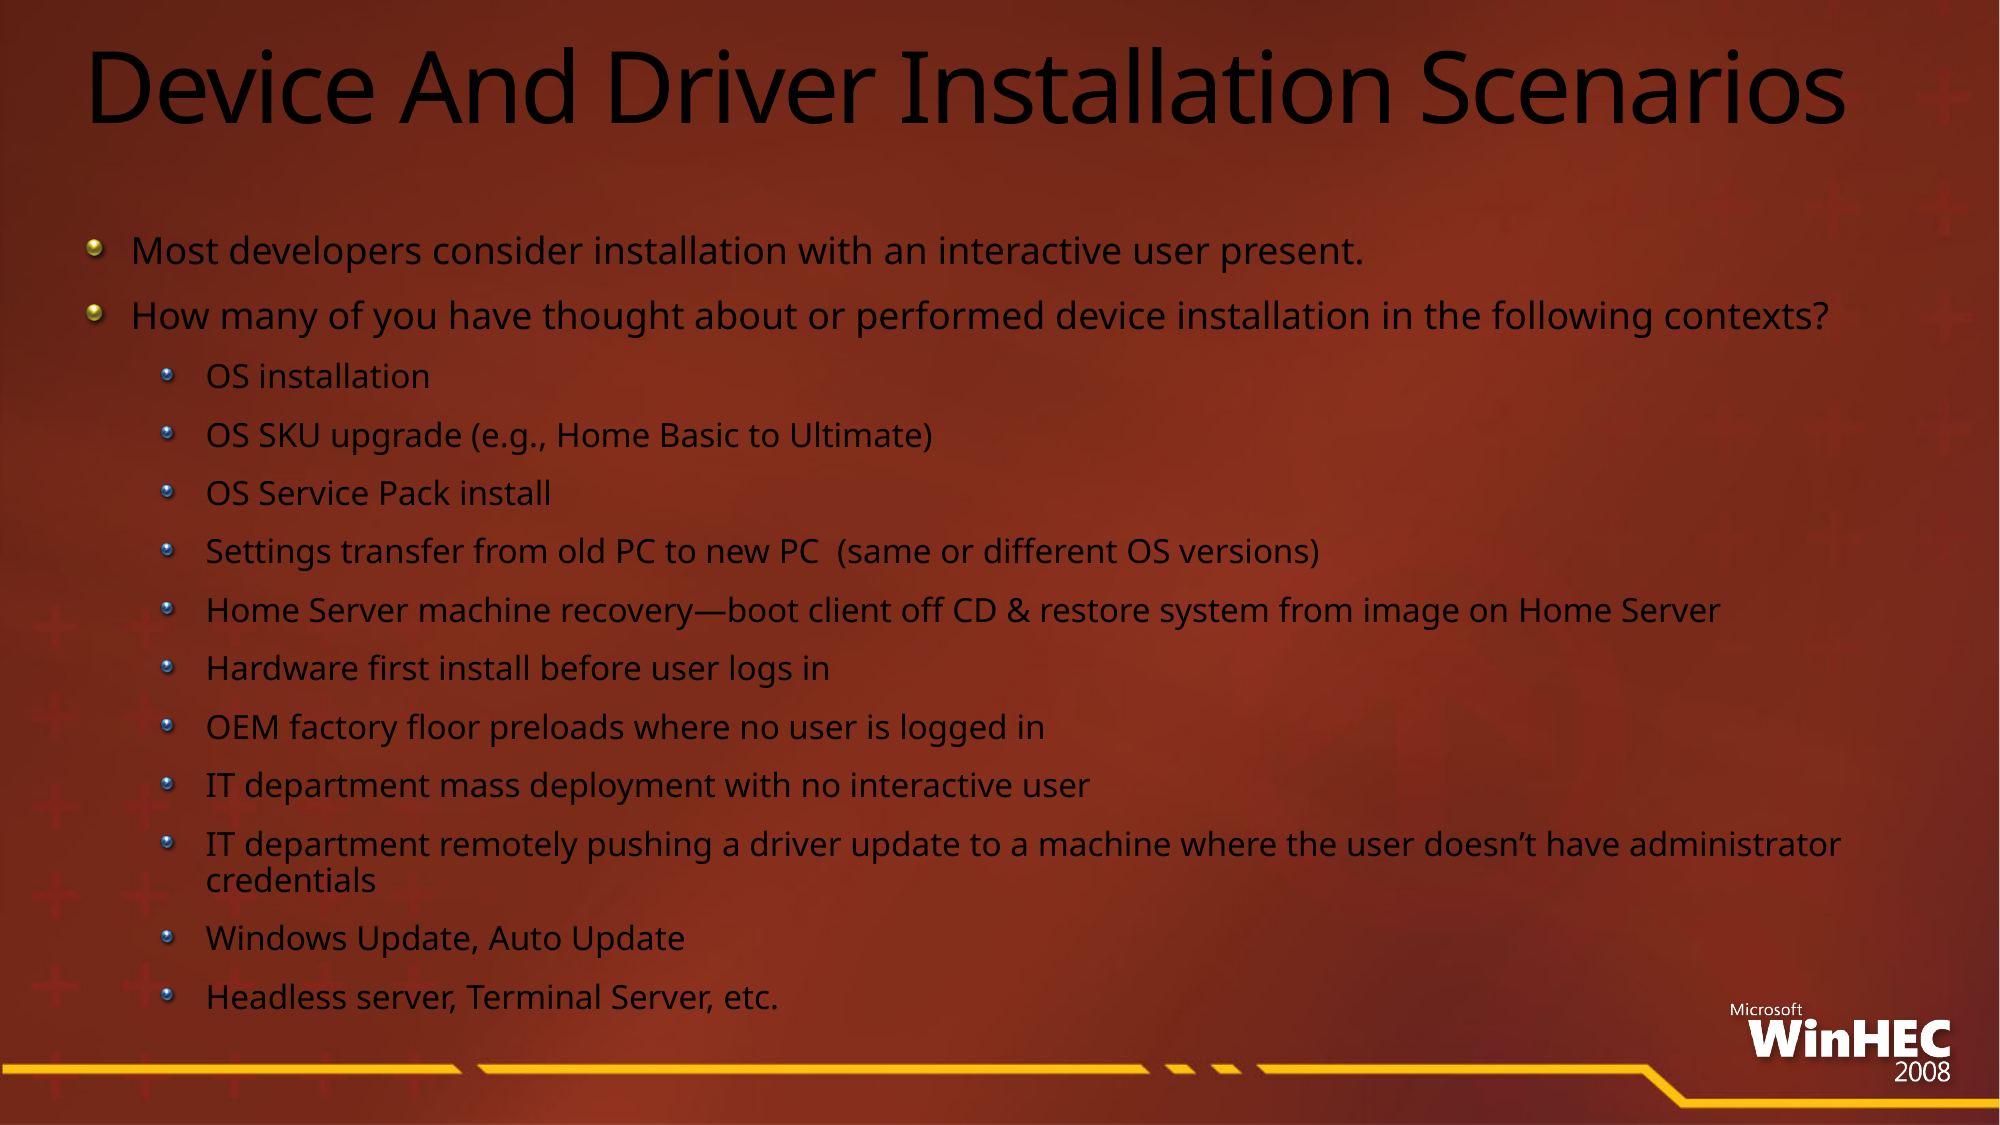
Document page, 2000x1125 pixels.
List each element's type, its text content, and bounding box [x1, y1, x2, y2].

list Most developers consider installation with an interactive user present. How many of you have thought about or performed device installation in the following contexts? OS installation OS SKU upgrade (e.g., Home Basic to Ultimate) OS Service Pack install Settings transfer from old PC to new PC (same or different OS versions) Home Server machine recovery—boot client off CD & restore system from image on Home Server Hardware first install before user logs in OEM factory floor preloads where no user is logged in IT department mass deployment with no interactive user IT department remotely pushing a driver update to a machine where the user doesn’t have administrator credentials Windows Update, Auto Update Headless server, Terminal Server, etc. [83, 231, 1917, 1031]
picture [0, 0, 2000, 1125]
title Device And Driver Installation Scenarios [83, 37, 1917, 147]
